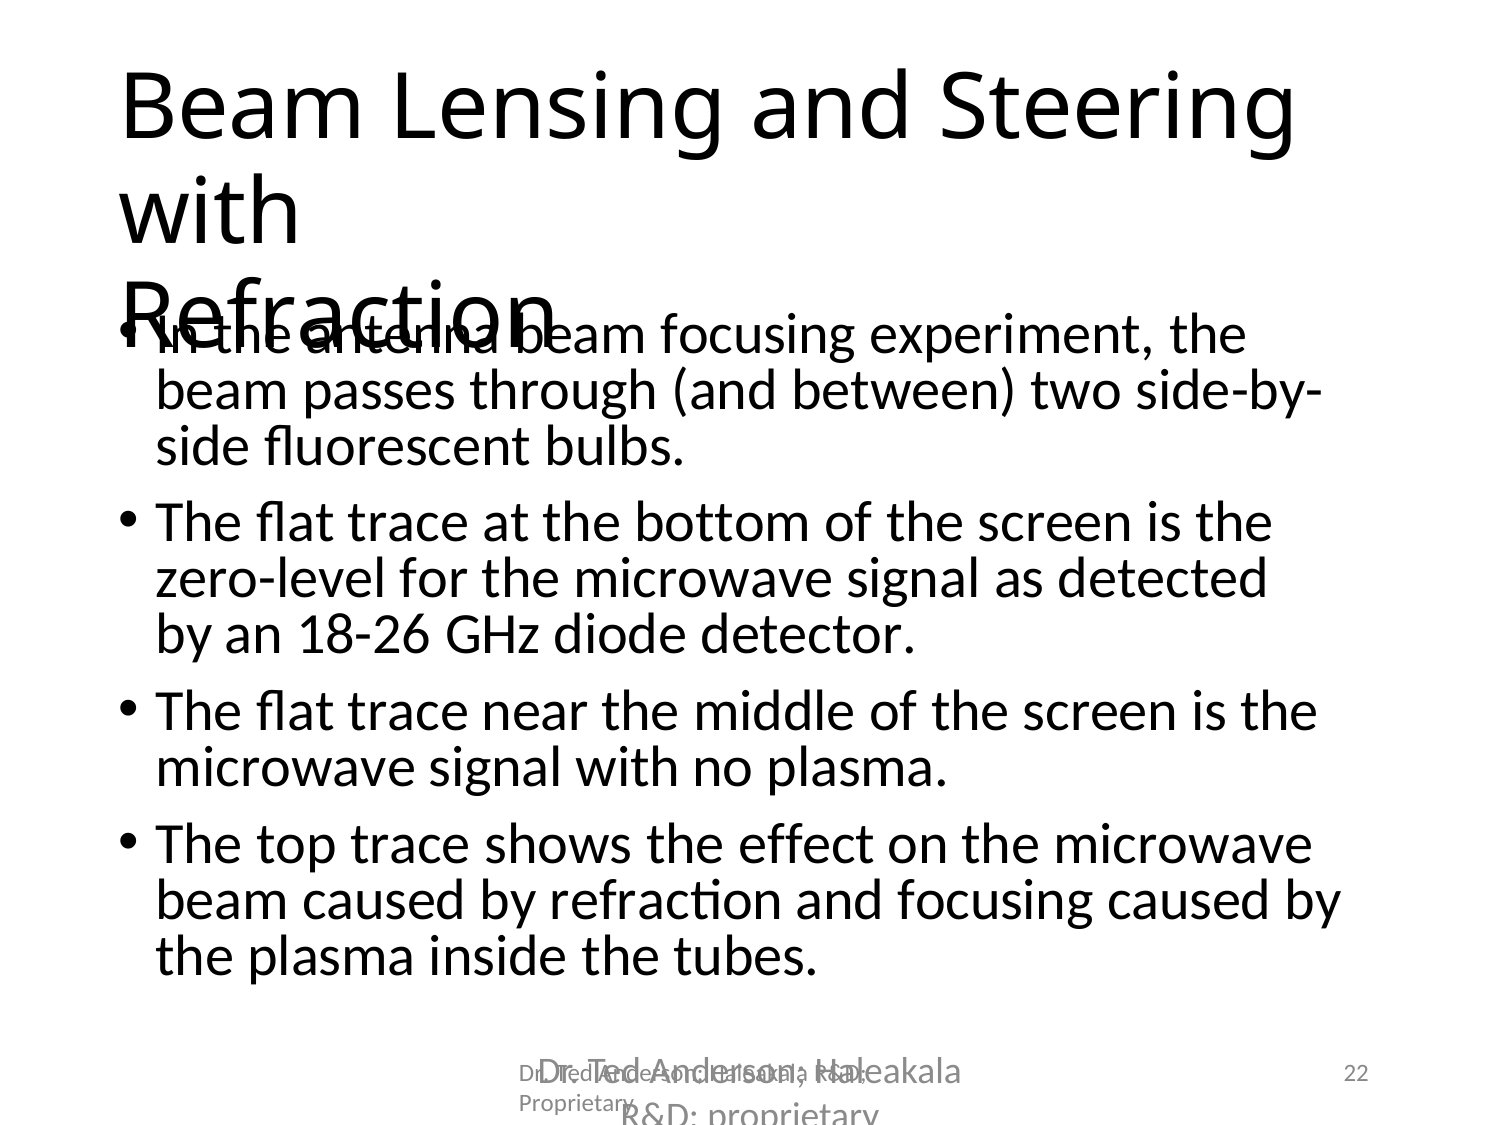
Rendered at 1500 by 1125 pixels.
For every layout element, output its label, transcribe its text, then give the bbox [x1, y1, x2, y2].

footer Dr. Ted Anderson; Haleakala R&D; proprietary [510, 1046, 990, 1103]
slide_number 22 [1339, 1056, 1386, 1090]
title Beam Lensing and Steering with Refraction [91, 33, 1409, 297]
text_box In the antenna beam focusing experiment, the beam passes through (and between) two side-by- side fluorescent bulbs. The flat trace at the bottom of the screen is the zero-level for the microwave signal as detected by an 18-26 GHz diode detector. The flat trace near the middle of the screen is the microwave signal with no plasma. The top trace shows the effect on the microwave beam caused by refraction and focusing caused by the plasma inside the tubes. [116, 308, 1347, 990]
